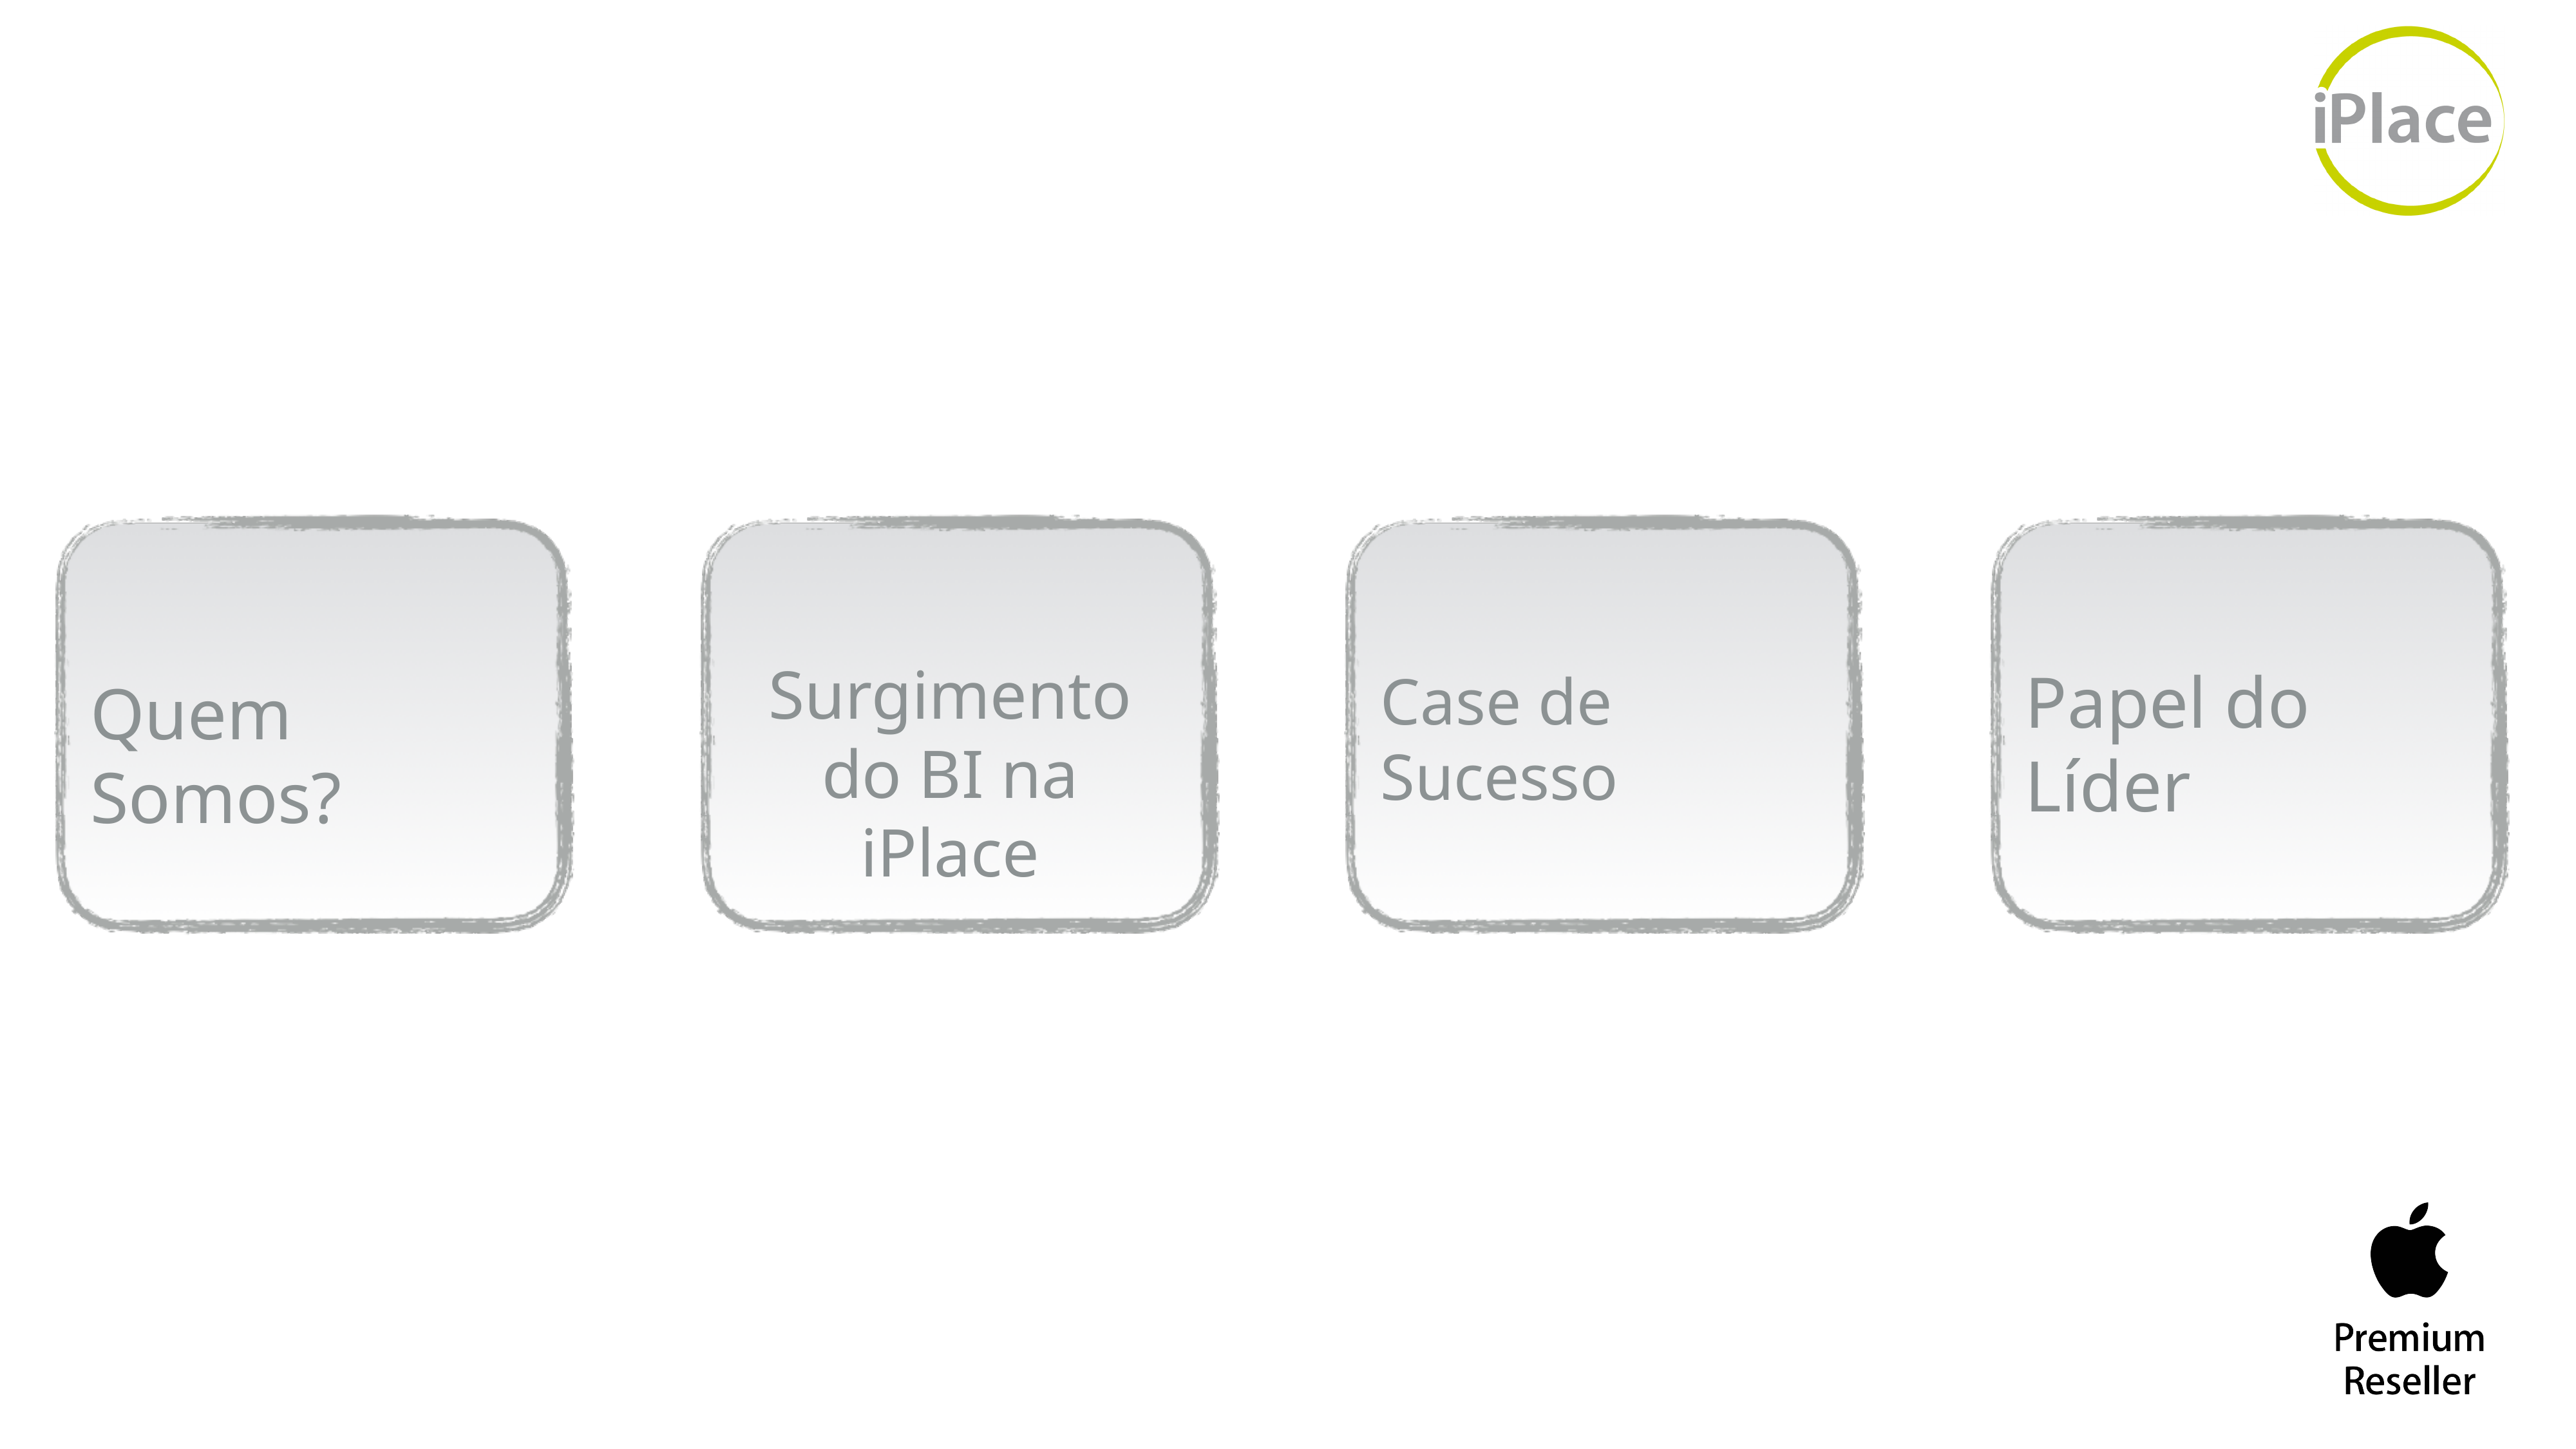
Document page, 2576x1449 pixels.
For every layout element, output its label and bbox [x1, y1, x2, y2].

picture [2245, 1175, 2575, 1423]
picture [699, 513, 1221, 936]
picture [53, 513, 576, 936]
picture [1989, 513, 2511, 936]
picture [1343, 513, 1866, 936]
picture [2314, 25, 2506, 216]
